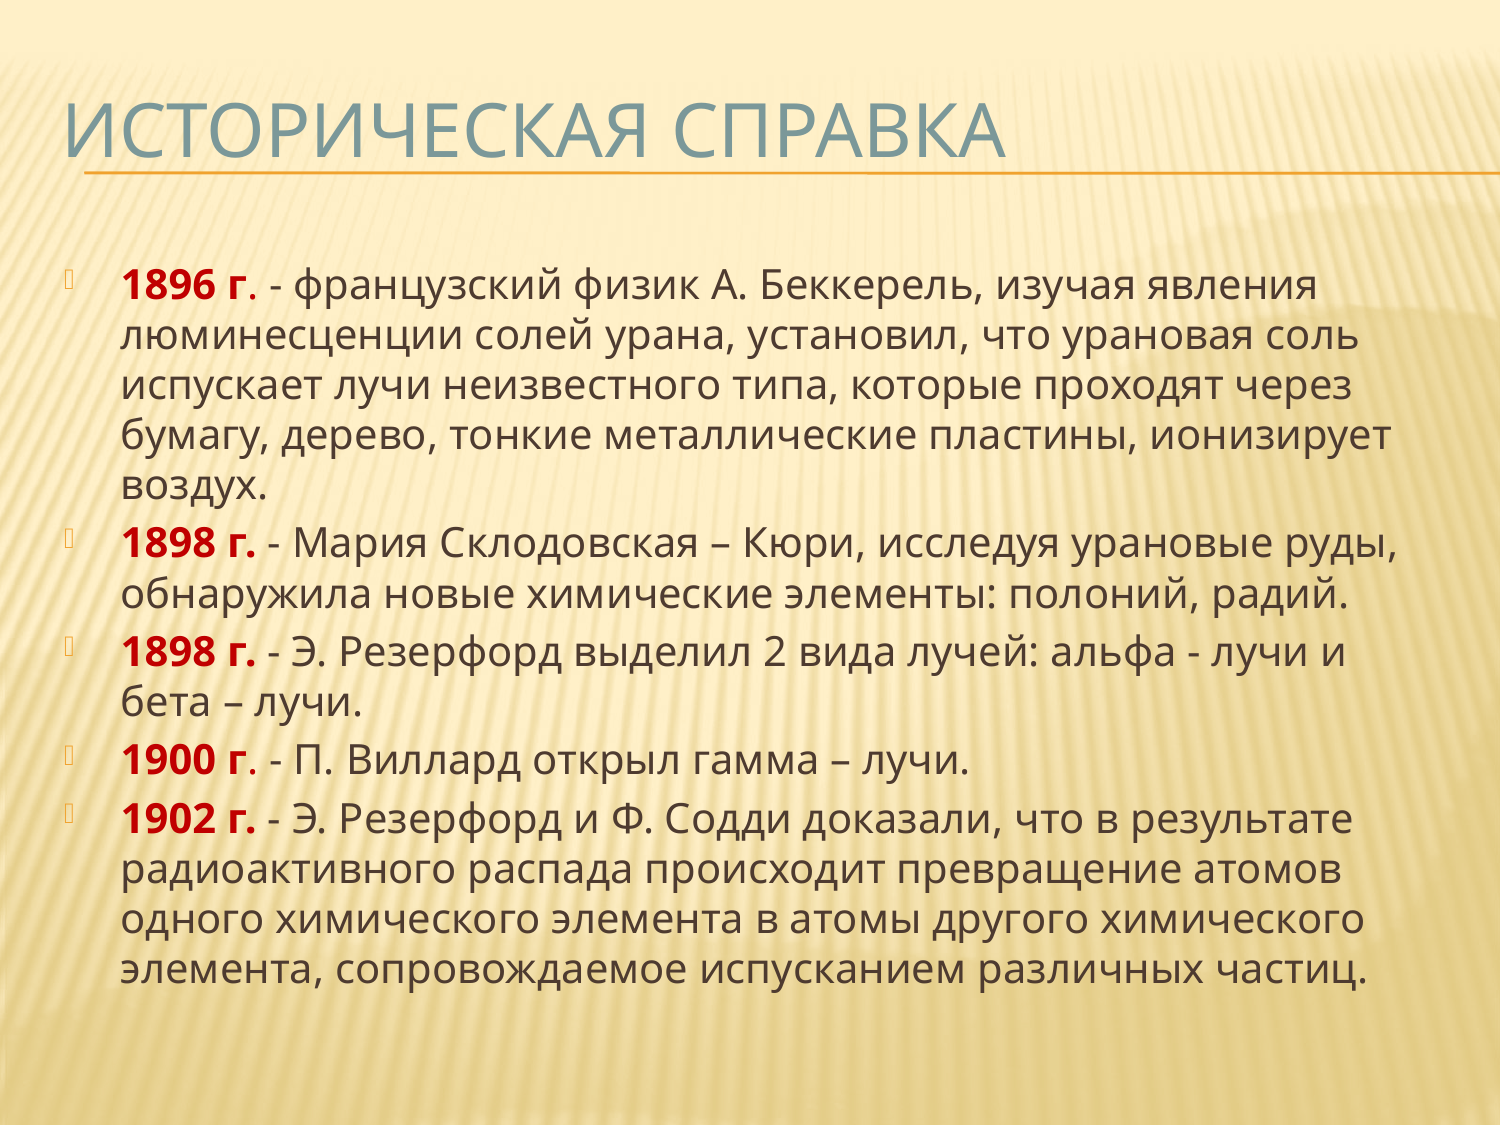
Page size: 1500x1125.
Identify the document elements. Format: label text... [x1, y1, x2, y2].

list 1896 г. - французский физик А. Беккерель, изучая явления люминесценции солей урана, установил, что урановая соль испускает лучи неизвестного типа, которые проходят через бумагу, дерево, тонкие металлические пластины, ионизирует воздух. 1898 г. - Мария Склодовская – Кюри, исследуя урановые руды, обнаружила новые химические элементы: полоний, радий. 1898 г. - Э. Резерфорд выделил 2 вида лучей: альфа - лучи и бета – лучи. 1900 г. - П. Виллард открыл гамма – лучи. 1902 г. - Э. Резерфорд и Ф. Содди доказали, что в результате радиоактивного распада происходит превращение атомов одного химического элемента в атомы другого химического элемента, сопровождаемое испусканием различных частиц. [49, 250, 1445, 1001]
title Историческая справка [46, 58, 1472, 197]
